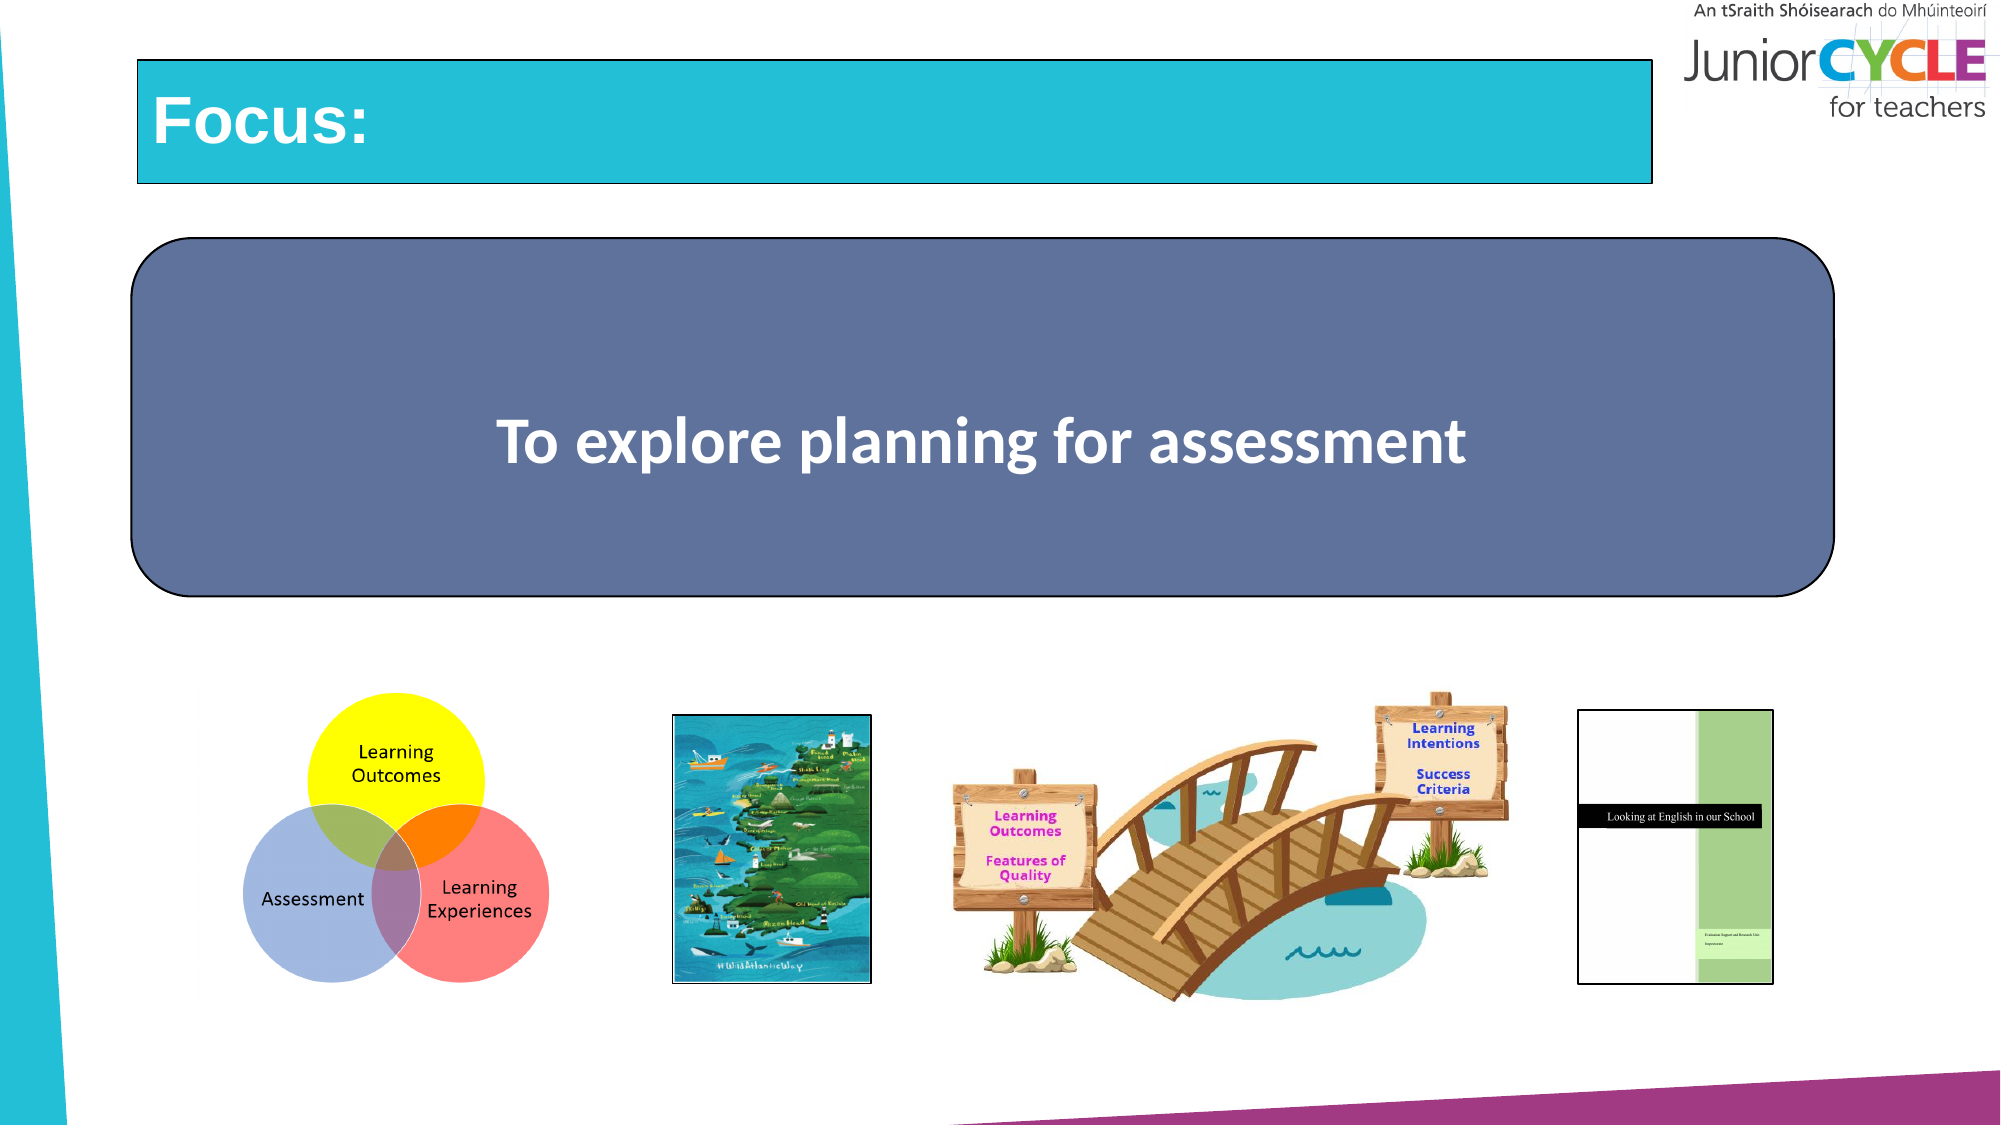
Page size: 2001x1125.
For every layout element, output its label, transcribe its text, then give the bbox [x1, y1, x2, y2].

picture [1578, 710, 1773, 984]
title Focus: [137, 59, 1653, 184]
text_box To explore planning for assessment [131, 238, 1835, 597]
picture [672, 715, 871, 984]
picture [930, 659, 1518, 1010]
picture [1684, 3, 2000, 117]
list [194, 680, 600, 1003]
